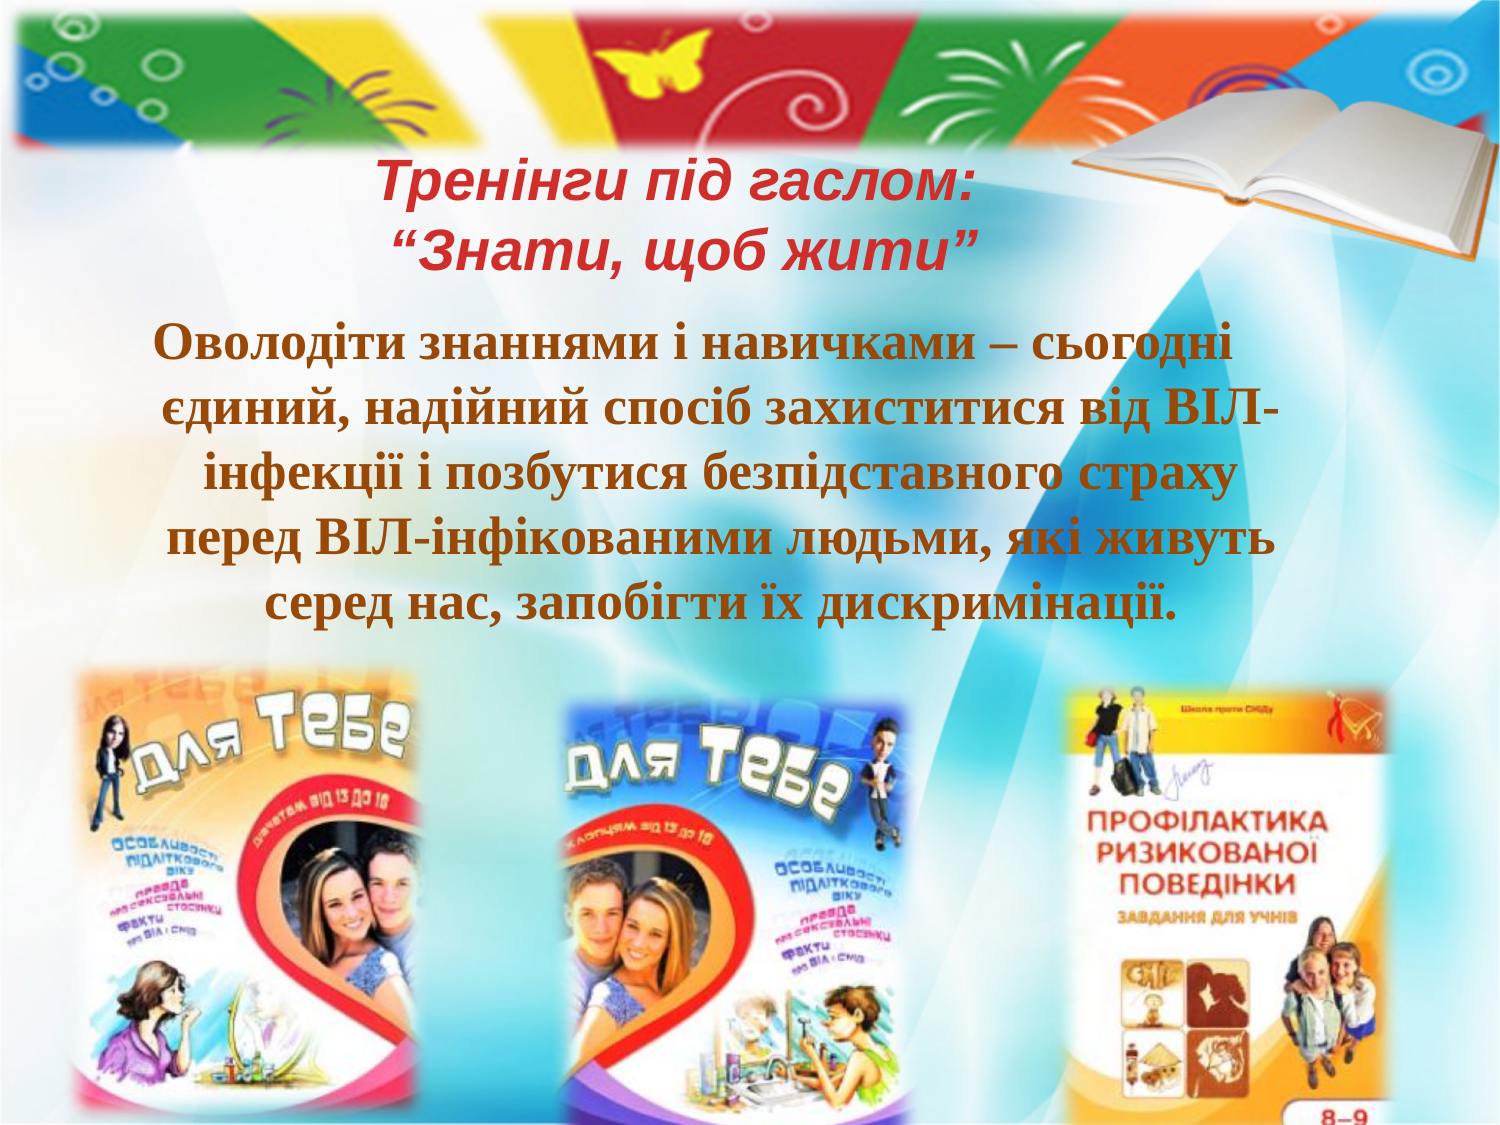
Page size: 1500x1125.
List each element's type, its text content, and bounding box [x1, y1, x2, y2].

picture [0, 0, 1500, 1125]
title Тренінги під гаслом: “Знати, щоб жити” [112, 124, 1240, 297]
list Оволодіти знаннями і навичками – сьогодні єдиний, надійний спосіб захиститися від ВІЛ-інфекції і позбутися безпідставного страху перед ВІЛ-інфікованими людьми, які живуть серед нас, запобігти їх дискримінації. [62, 297, 1326, 1125]
picture [549, 687, 922, 1125]
